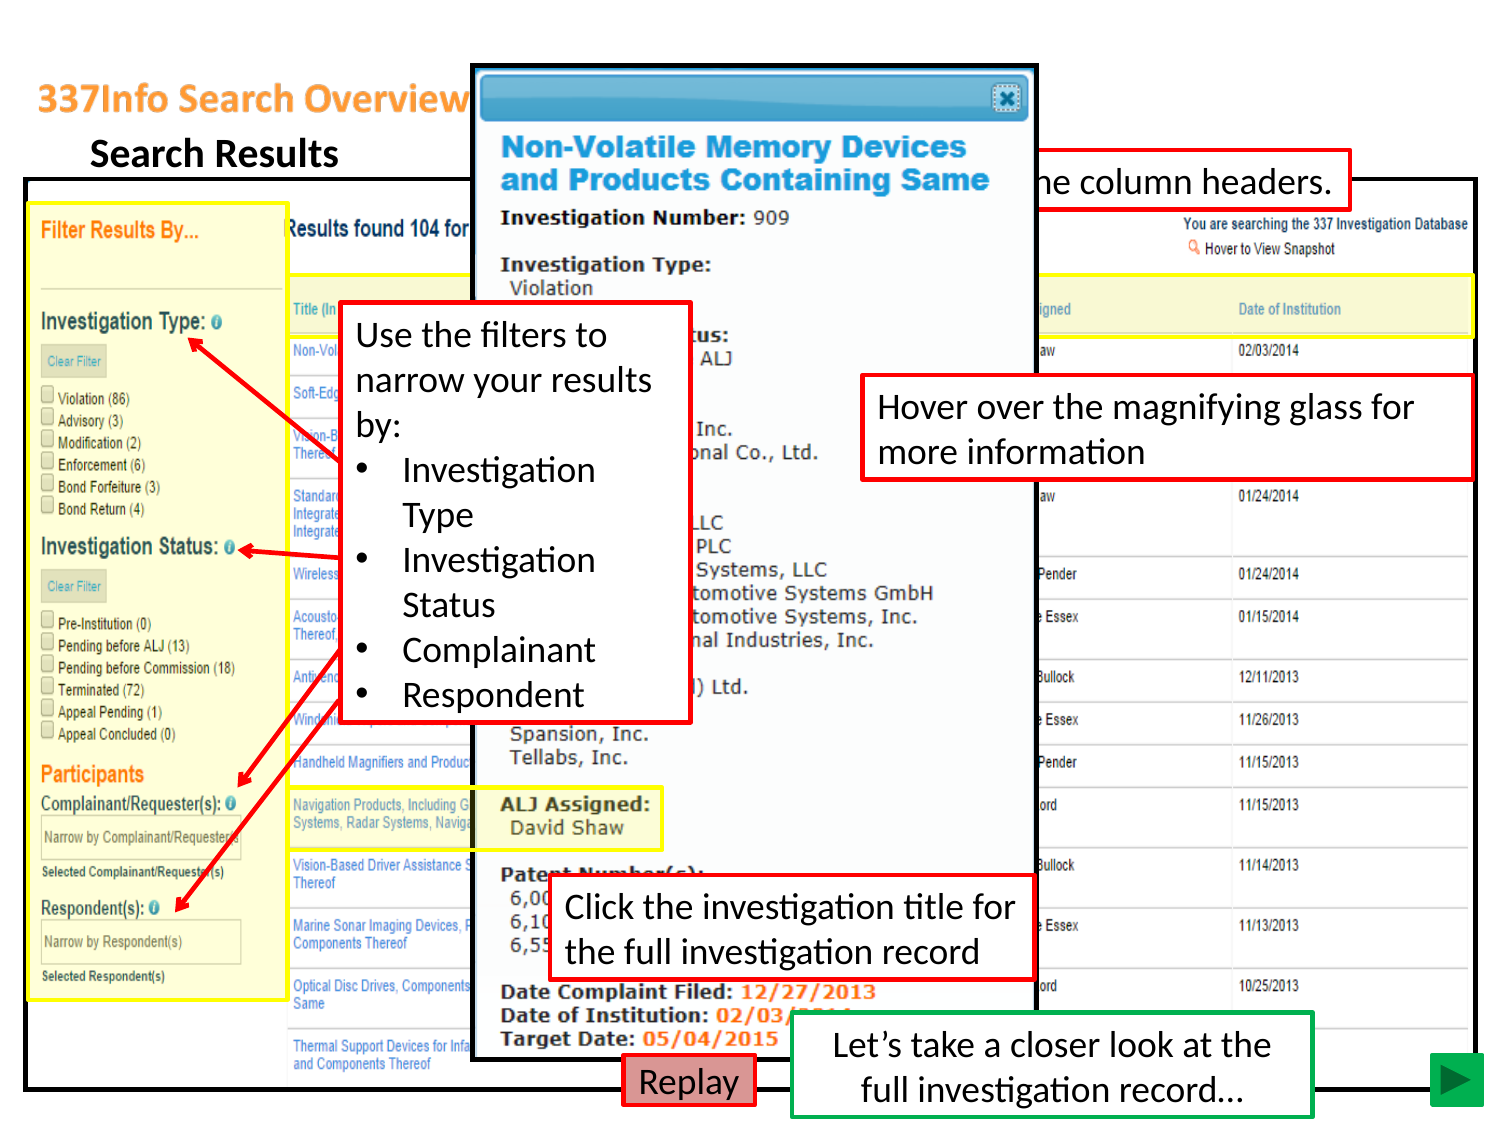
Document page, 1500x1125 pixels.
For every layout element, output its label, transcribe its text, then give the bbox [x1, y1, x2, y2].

text_box [1430, 1053, 1484, 1107]
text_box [237, 648, 341, 701]
text_box Replay [621, 1094, 757, 1107]
text_box Search Results [1039, 118, 1413, 179]
picture [12, 37, 1474, 1088]
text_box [174, 699, 340, 913]
text_box Search Results [74, 157, 469, 179]
text_box Let’s take a closer look at the full investigation record… [792, 1094, 1313, 1118]
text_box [237, 549, 341, 559]
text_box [187, 337, 341, 463]
text_box Reorder your results by clicking on the column headers. [1039, 149, 1350, 179]
